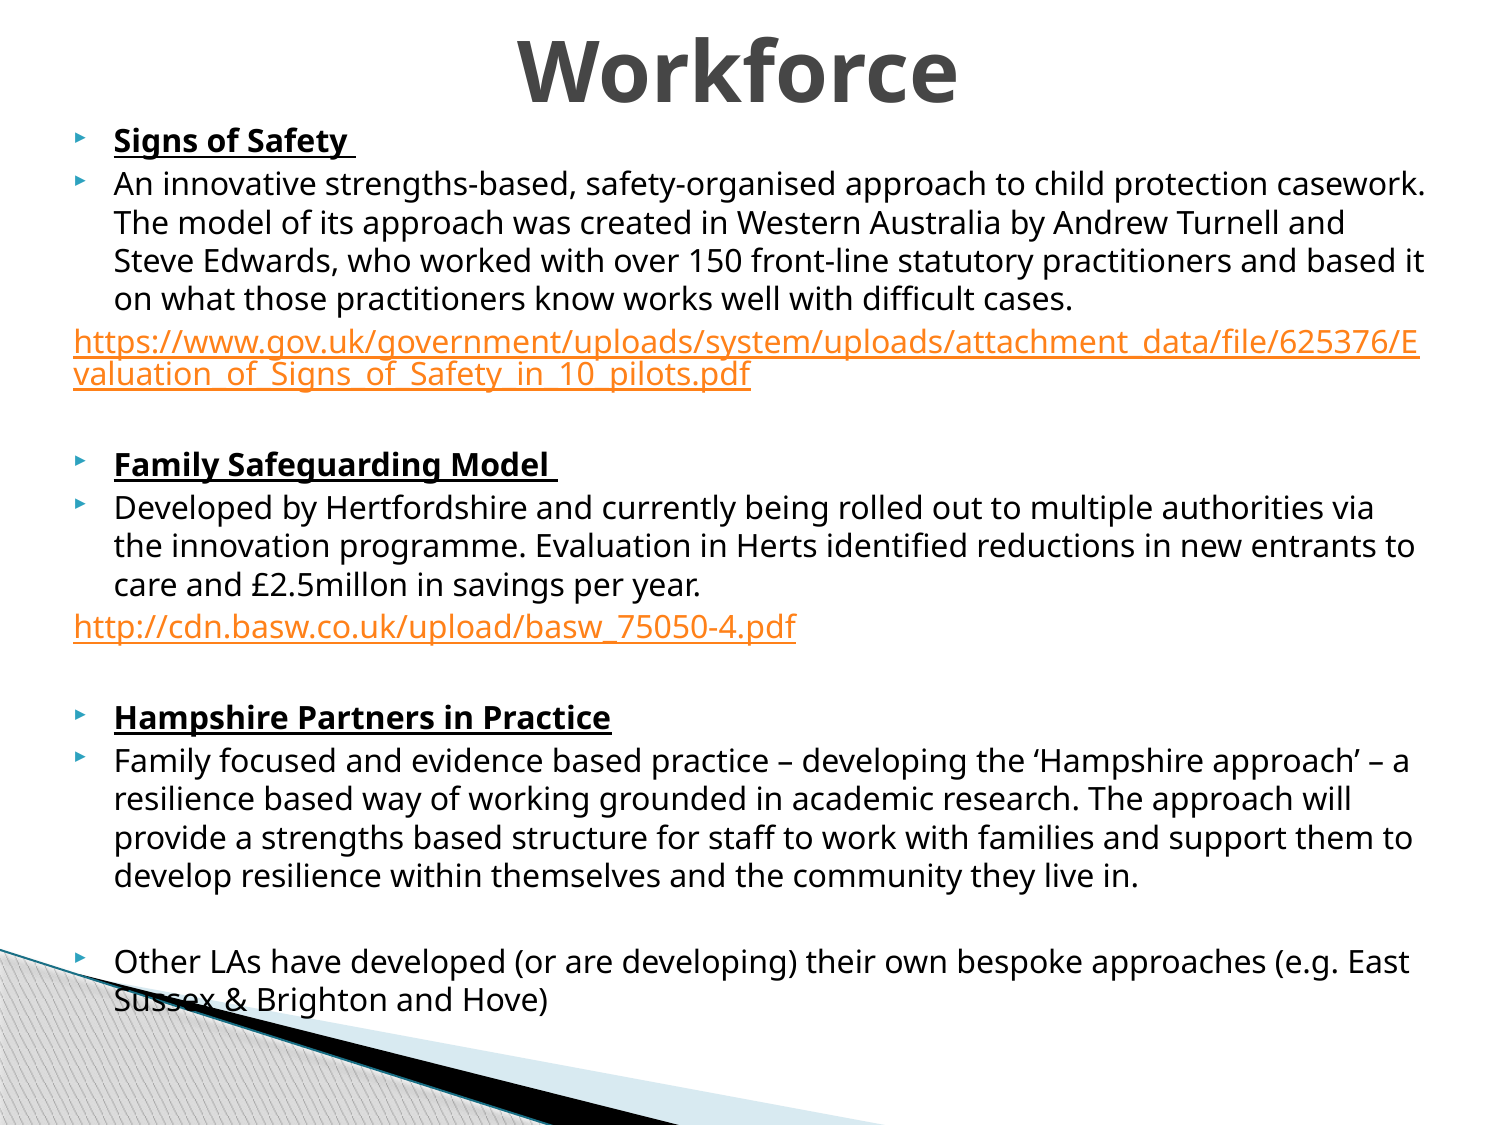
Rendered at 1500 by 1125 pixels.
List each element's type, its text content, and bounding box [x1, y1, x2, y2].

title Workforce [75, 0, 1425, 138]
list Signs of Safety An innovative strengths-based, safety-organised approach to child protection casework. The model of its approach was created in Western Australia by Andrew Turnell and Steve Edwards, who worked with over 150 front-line statutory practitioners and based it on what those practitioners know works well with difficult cases. https://www.gov.uk/government/uploads/system/uploads/attachment_data/file/625376/Evaluation_of_Signs_of_Safety_in_10_pilots.pdf Family Safeguarding Model Developed by Hertfordshire and currently being rolled out to multiple authorities via the innovation programme. Evaluation in Herts identified reductions in new entrants to care and £2.5millon in savings per year. http://cdn.basw.co.uk/upload/basw_75050-4.pdf Hampshire Partners in Practice Family focused and evidence based practice – developing the ‘Hampshire approach’ – a resilience based way of working grounded in academic research. The approach will provide a strengths based structure for staff to work with families and support them to develop resilience within themselves and the community they live in. Other LAs have developed (or are developing) their own bespoke approaches (e.g. East Sussex & Brighton and Hove) [41, 113, 1447, 1035]
